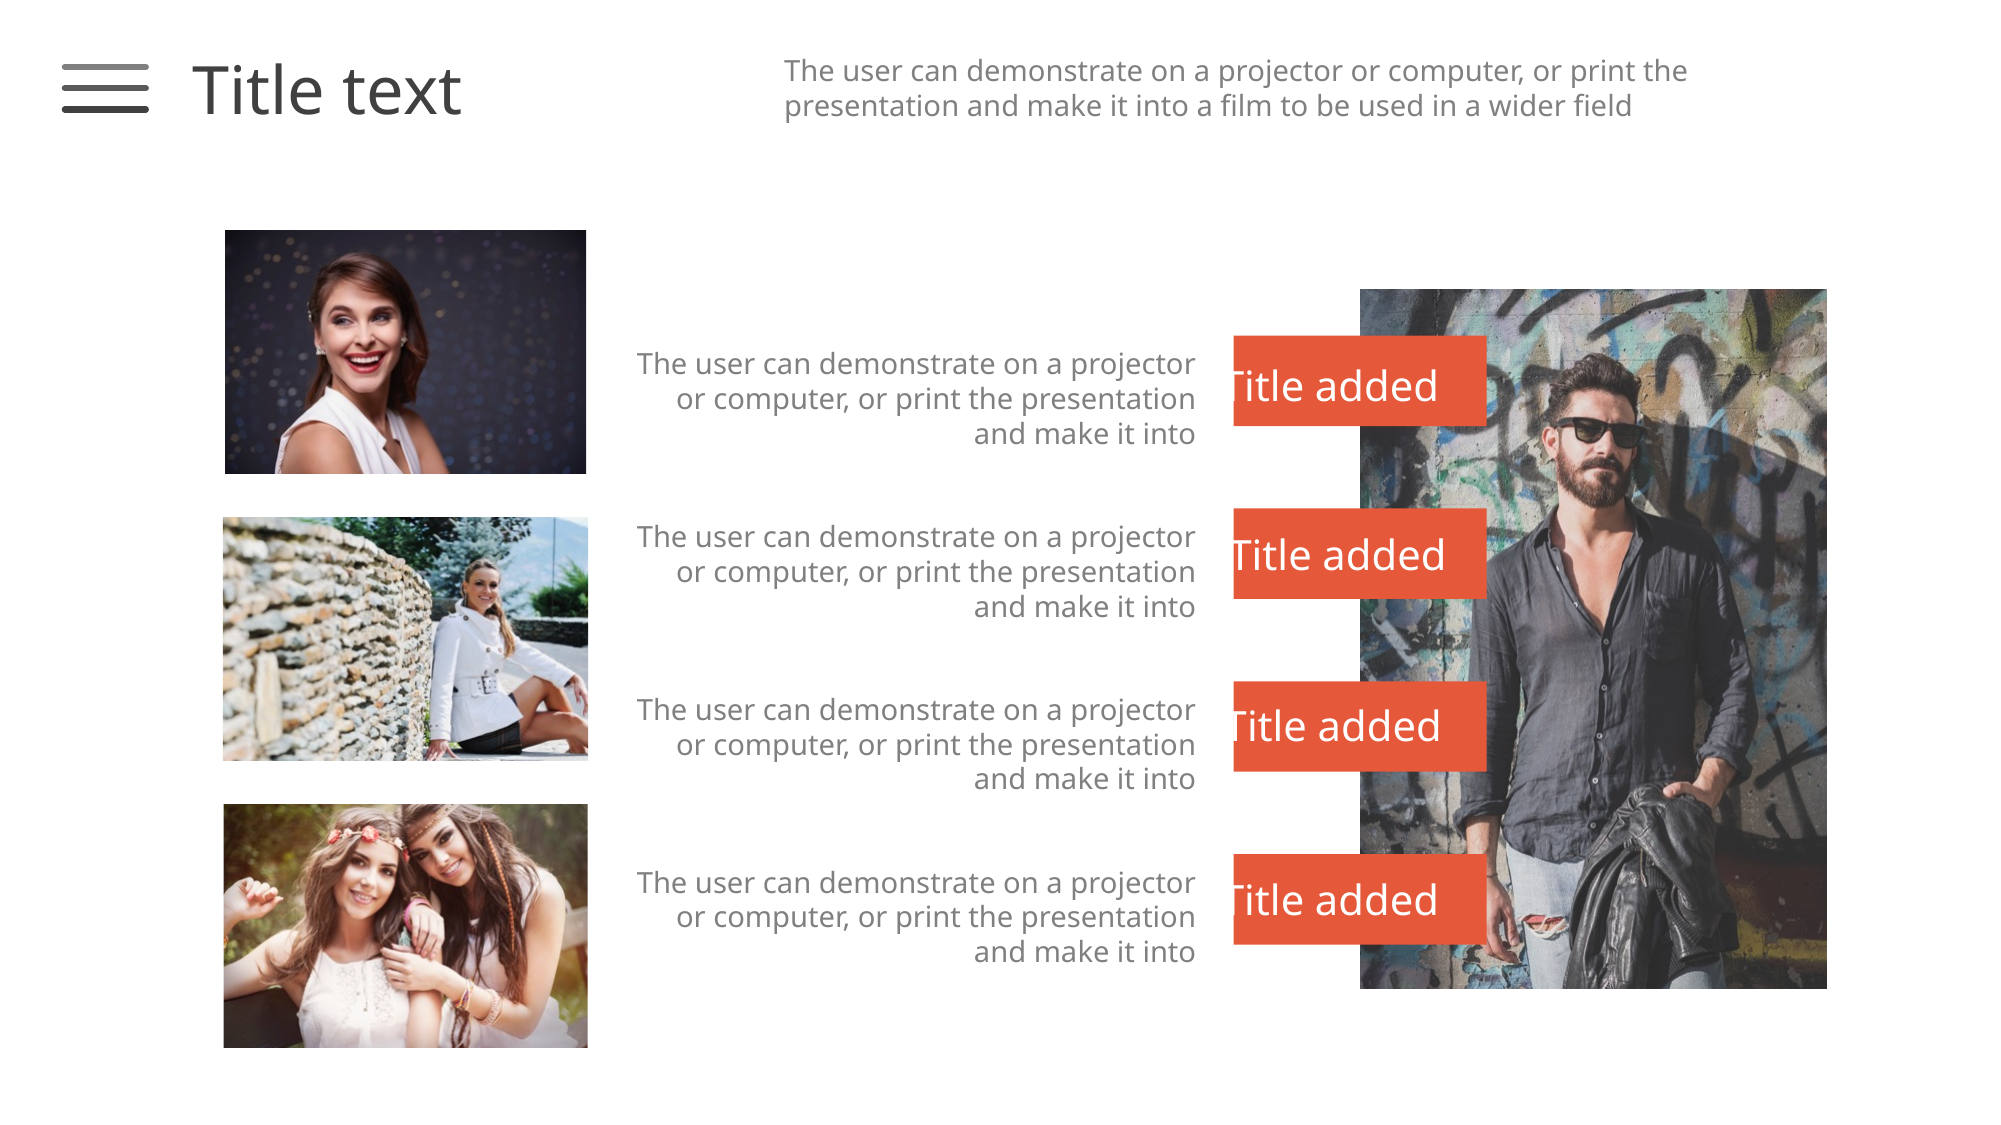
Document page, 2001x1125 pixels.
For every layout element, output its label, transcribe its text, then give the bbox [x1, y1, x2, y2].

picture [222, 517, 589, 761]
text_box The user can demonstrate on a projector or computer, or print the presentation and make it into a film to be used in a wider field [769, 45, 1827, 130]
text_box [605, 335, 1487, 460]
picture [1360, 289, 1827, 989]
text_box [605, 681, 1487, 805]
picture [225, 230, 587, 474]
picture [223, 804, 588, 1048]
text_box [605, 854, 1487, 978]
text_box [605, 508, 1487, 632]
text_box Title text [177, 40, 478, 135]
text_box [64, 66, 146, 110]
